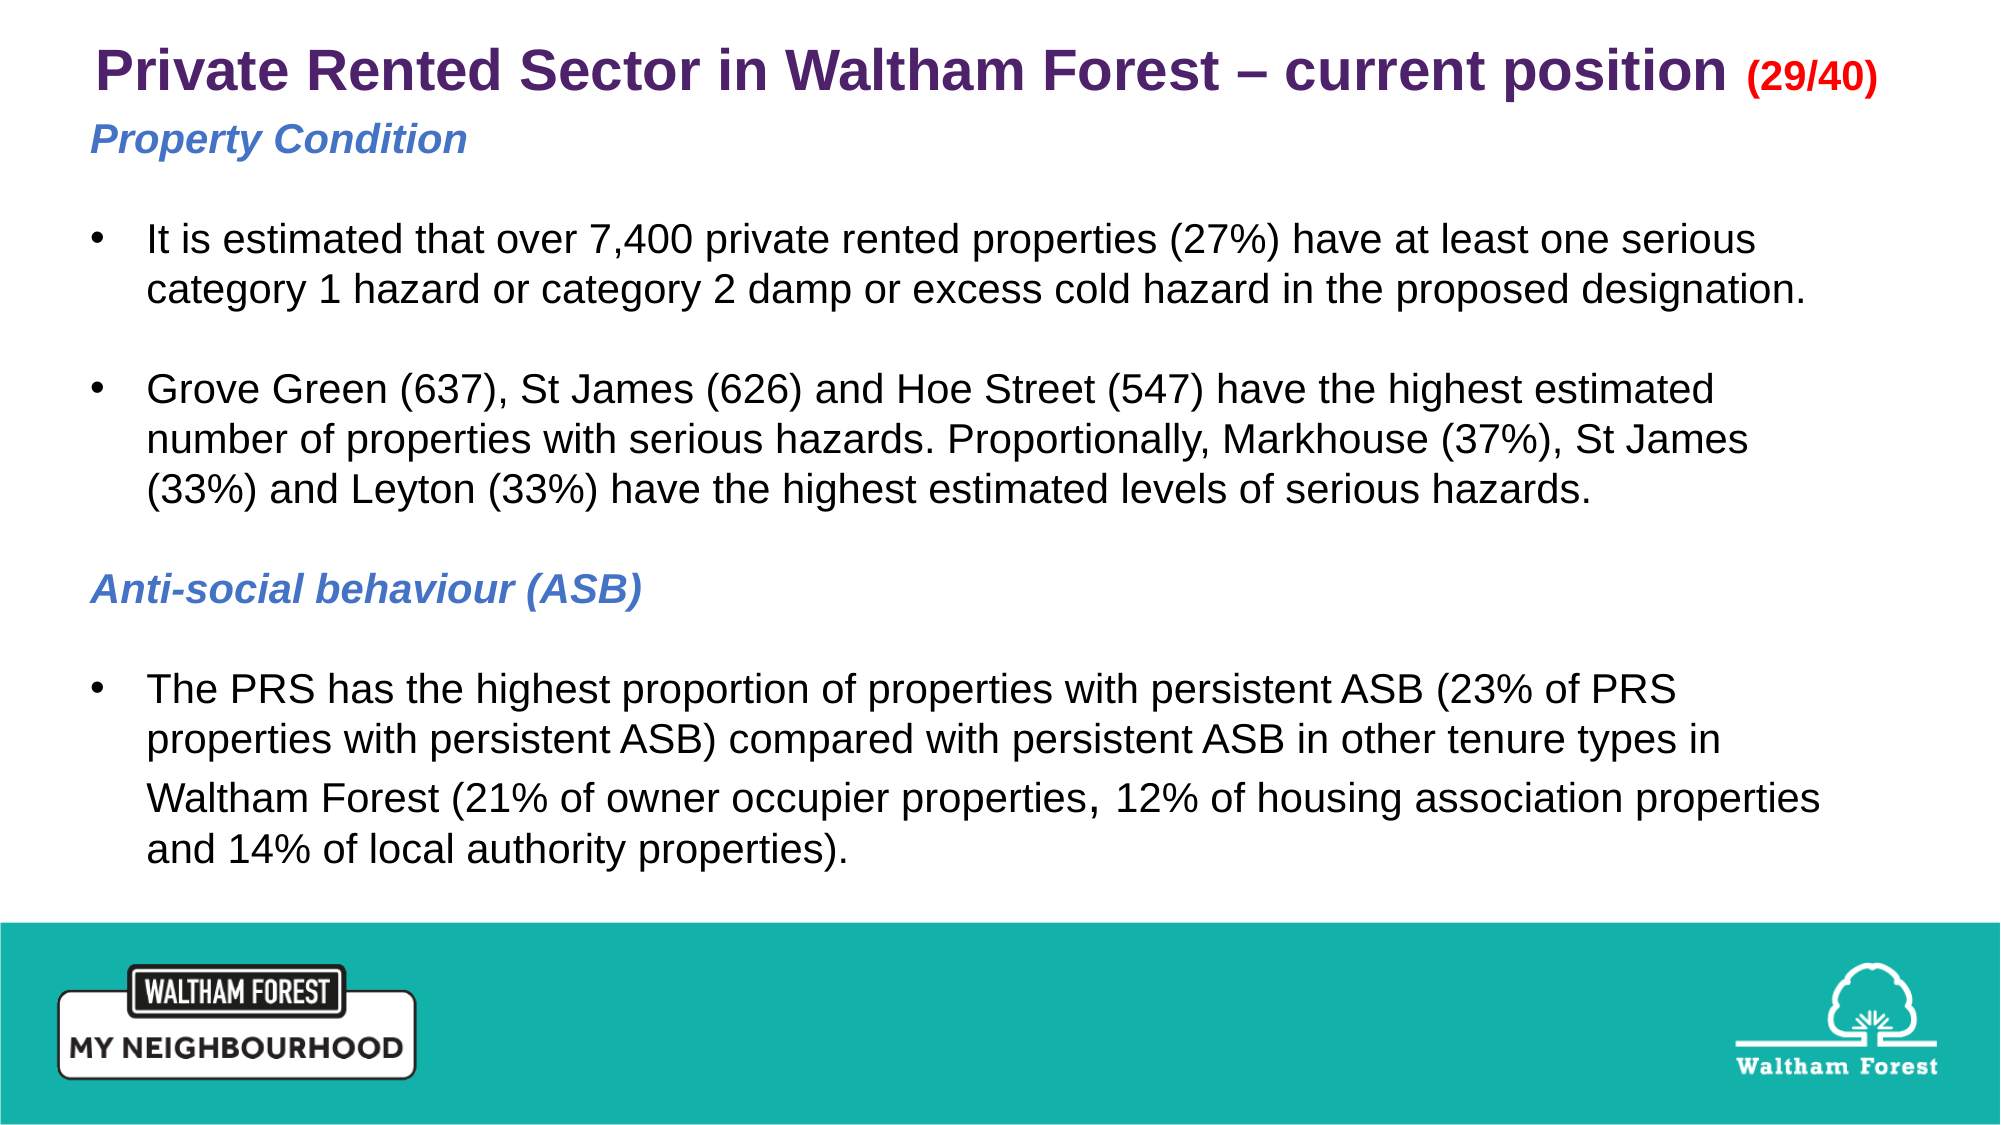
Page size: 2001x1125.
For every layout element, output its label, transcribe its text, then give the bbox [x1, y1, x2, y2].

picture [0, 0, 2001, 1125]
text_box Property Condition It is estimated that over 7,400 private rented properties (27%) have at least one serious category 1 hazard or category 2 damp or excess cold hazard in the proposed designation. Grove Green (637), St James (626) and Hoe Street (547) have the highest estimated number of properties with serious hazards. Proportionally, Markhouse (37%), St James (33%) and Leyton (33%) have the highest estimated levels of serious hazards. Anti-social behaviour (ASB) The PRS has the highest proportion of properties with persistent ASB (23% of PRS properties with persistent ASB) compared with persistent ASB in other tenure types in Waltham Forest (21% of owner occupier properties, 12% of housing association properties and 14% of local authority properties). [75, 104, 1872, 1125]
text_box Private Rented Sector in Waltham Forest – current position (29/40) [80, 33, 2000, 87]
